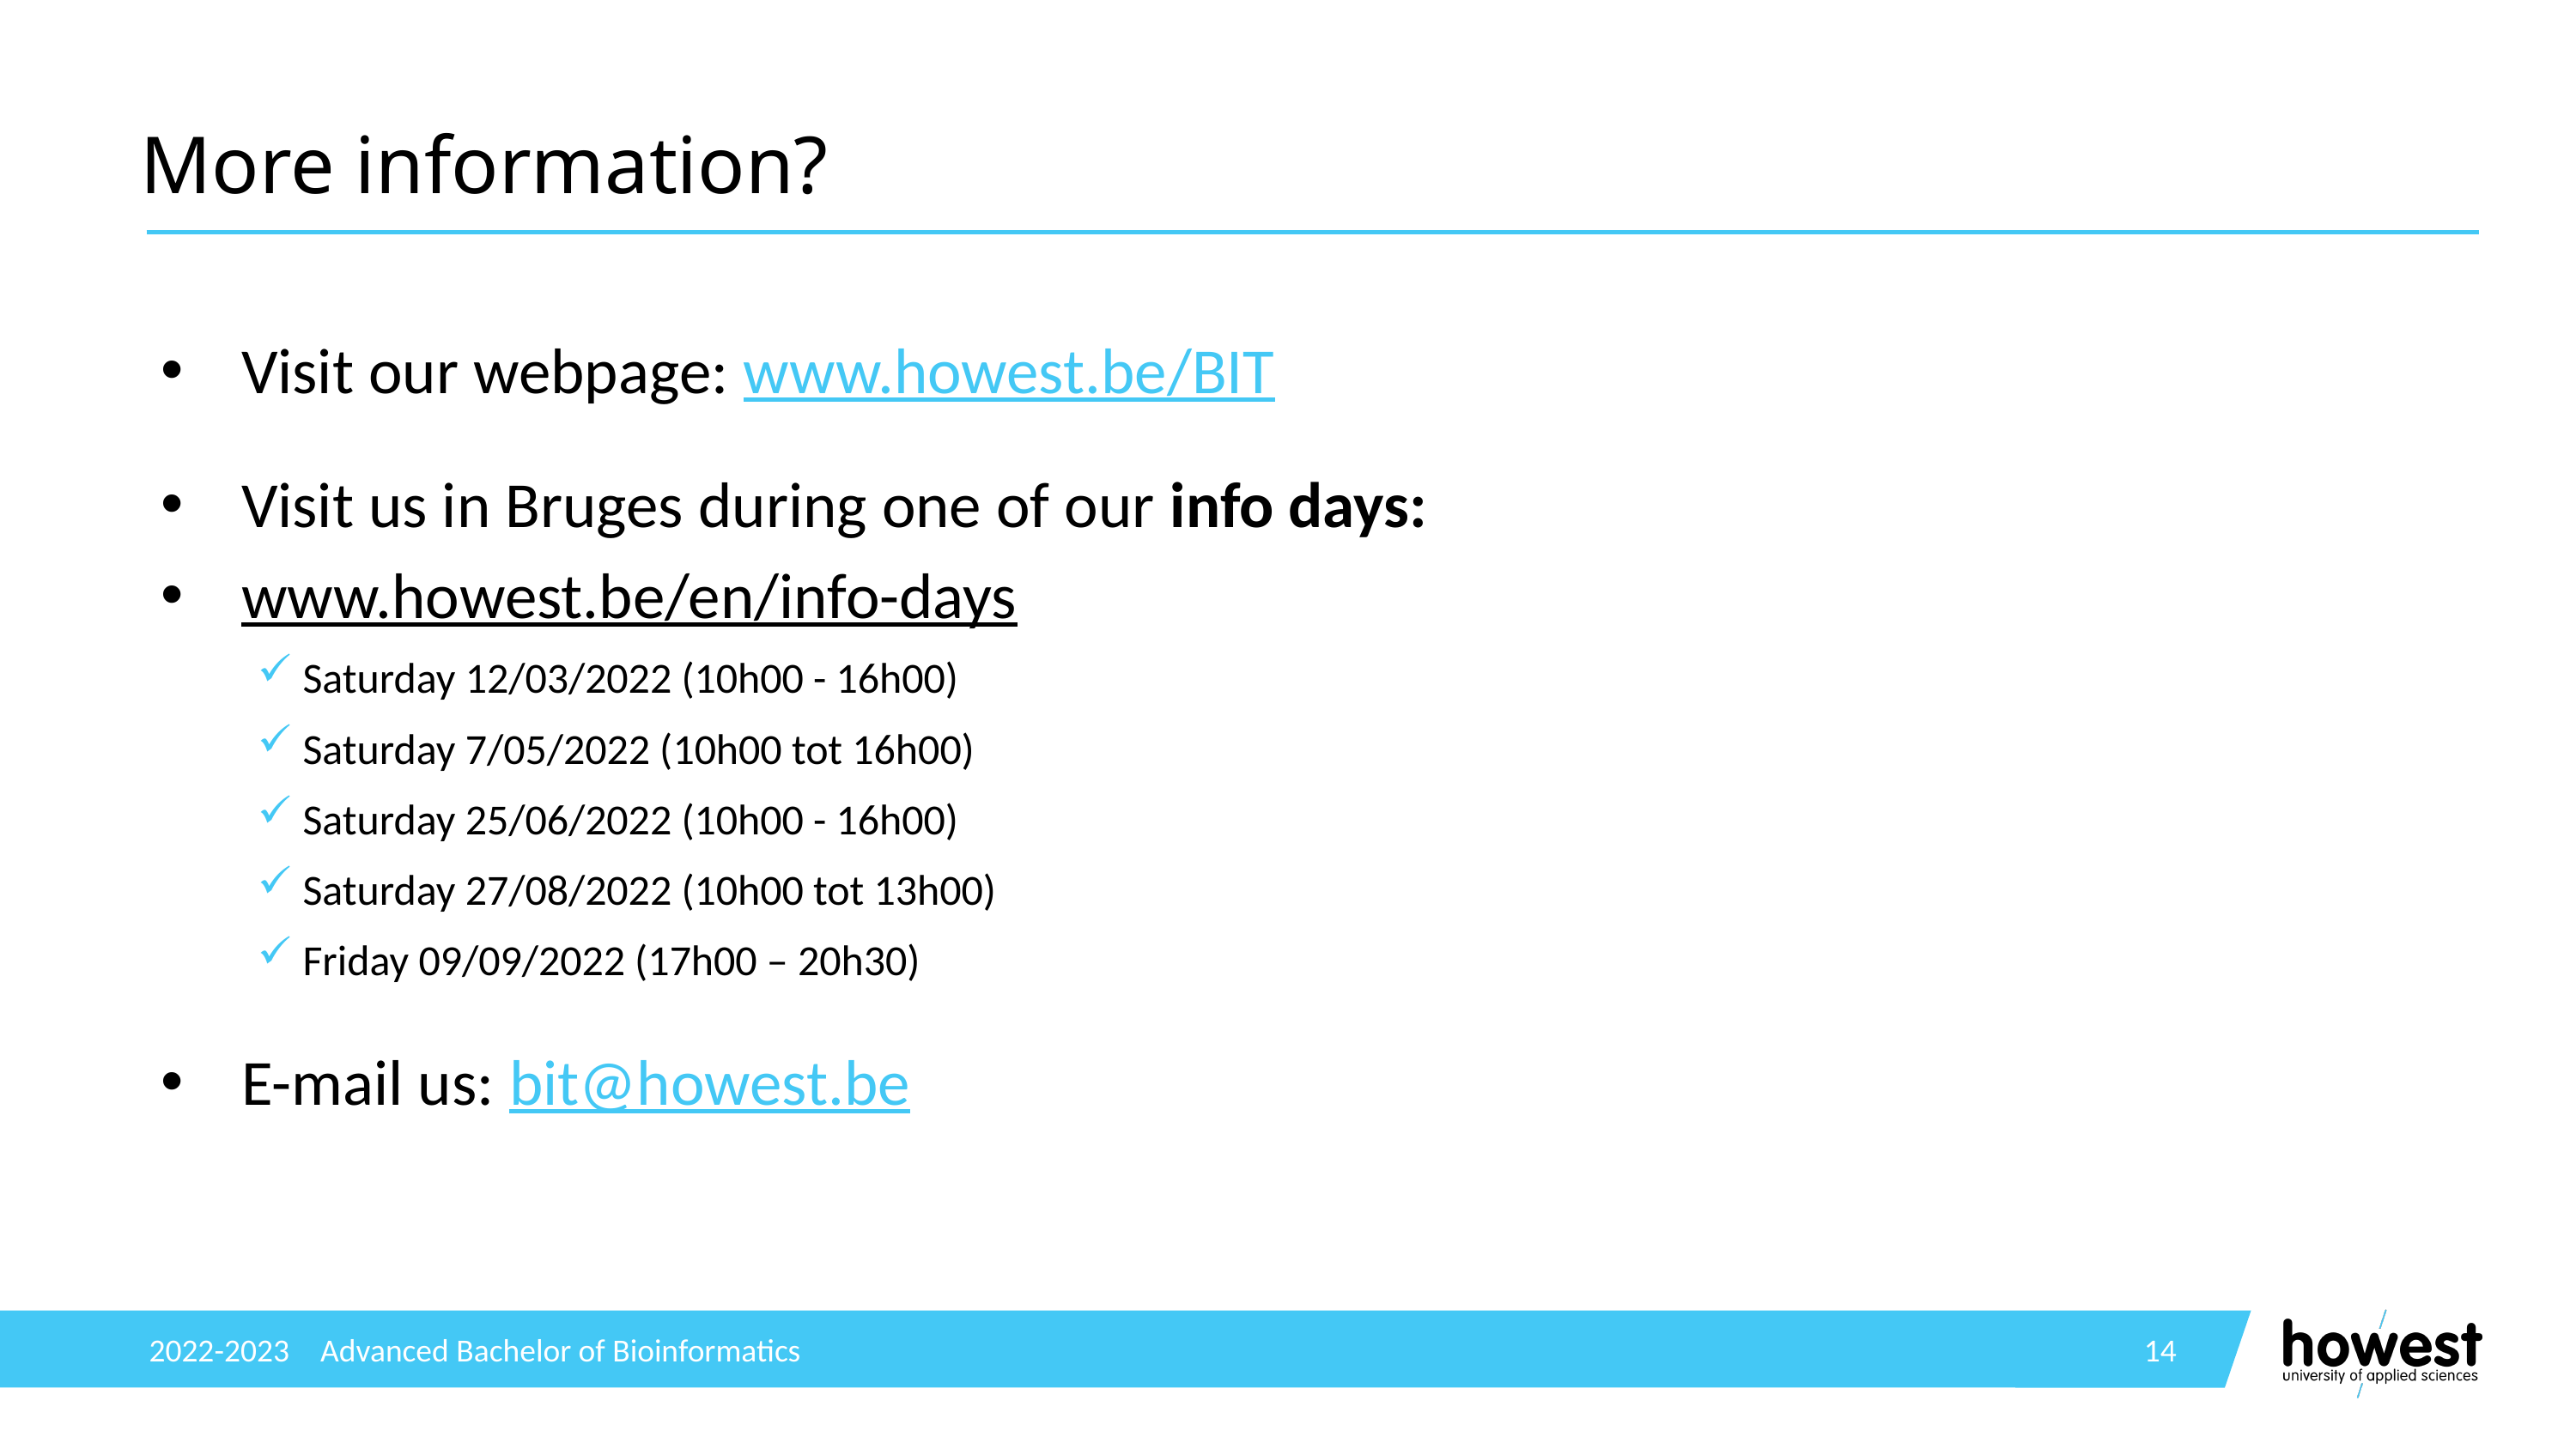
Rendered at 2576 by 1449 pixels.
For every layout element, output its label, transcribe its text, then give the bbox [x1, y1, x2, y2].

picture [2252, 1288, 2512, 1422]
title More information? [140, 124, 2476, 215]
slide_number 14 [2048, 1310, 2190, 1388]
slide_number 2022-2023 [149, 1310, 320, 1388]
list Visit our webpage: www.howest.be/BIT Visit us in Bruges during one of our info days: www.howest.be/en/info-days Saturday 12/03/2022 (10h00 - 16h00) Saturday 7/05/2022 (10h00 tot 16h00) Saturday 25/06/2022 (10h00 - 16h00) Saturday 27/08/2022 (10h00 tot 13h00) Friday 09/09/2022 (17h00 – 20h30) E-mail us: bit@howest.be [148, 331, 2483, 1191]
footer Advanced Bachelor of Bioinformatics [320, 1310, 1190, 1388]
